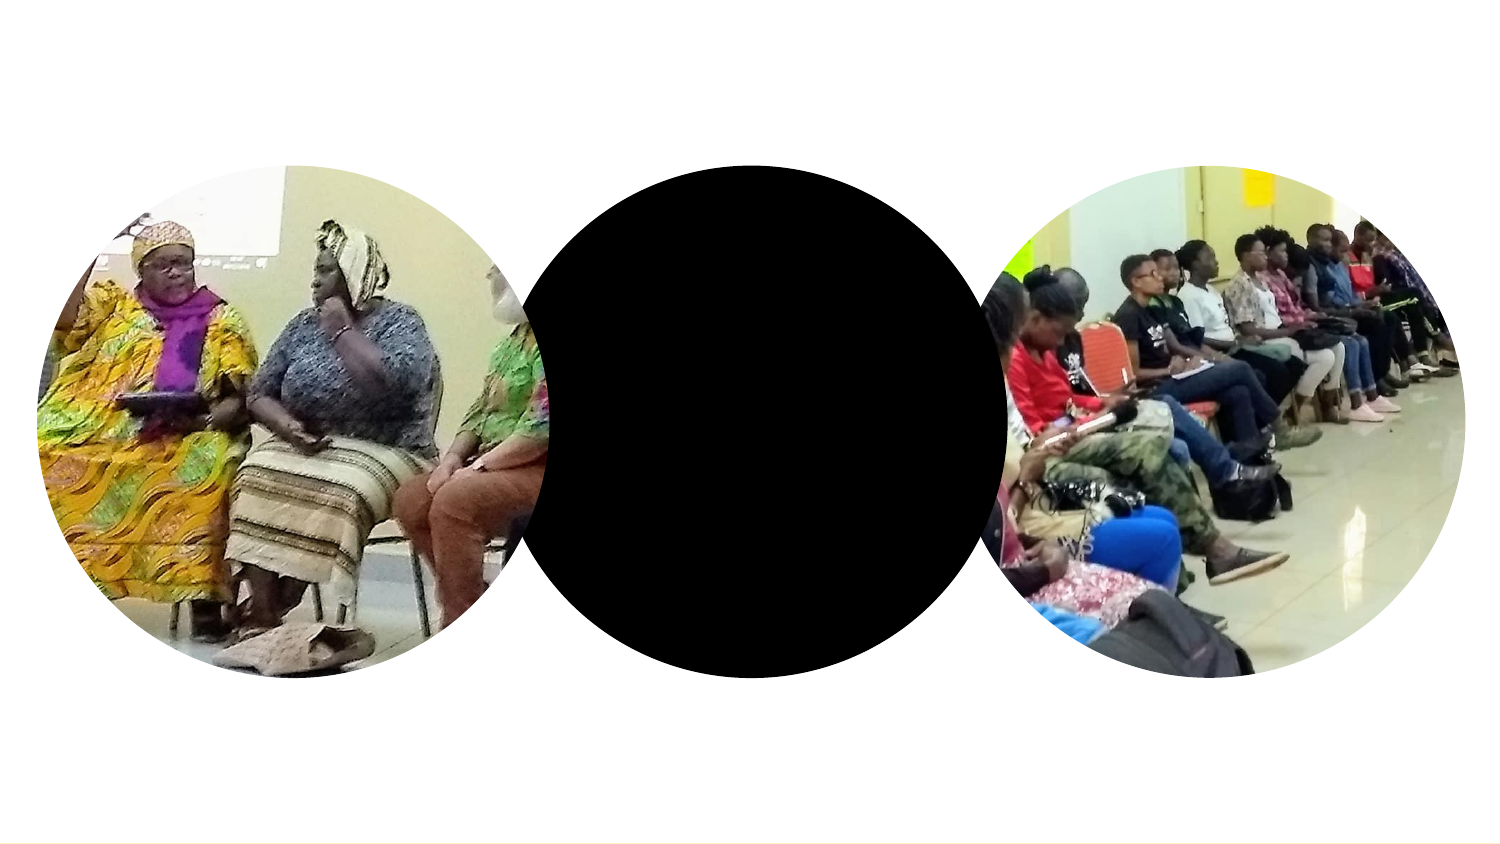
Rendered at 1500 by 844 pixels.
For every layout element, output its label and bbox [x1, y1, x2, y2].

picture [36, 165, 1466, 679]
